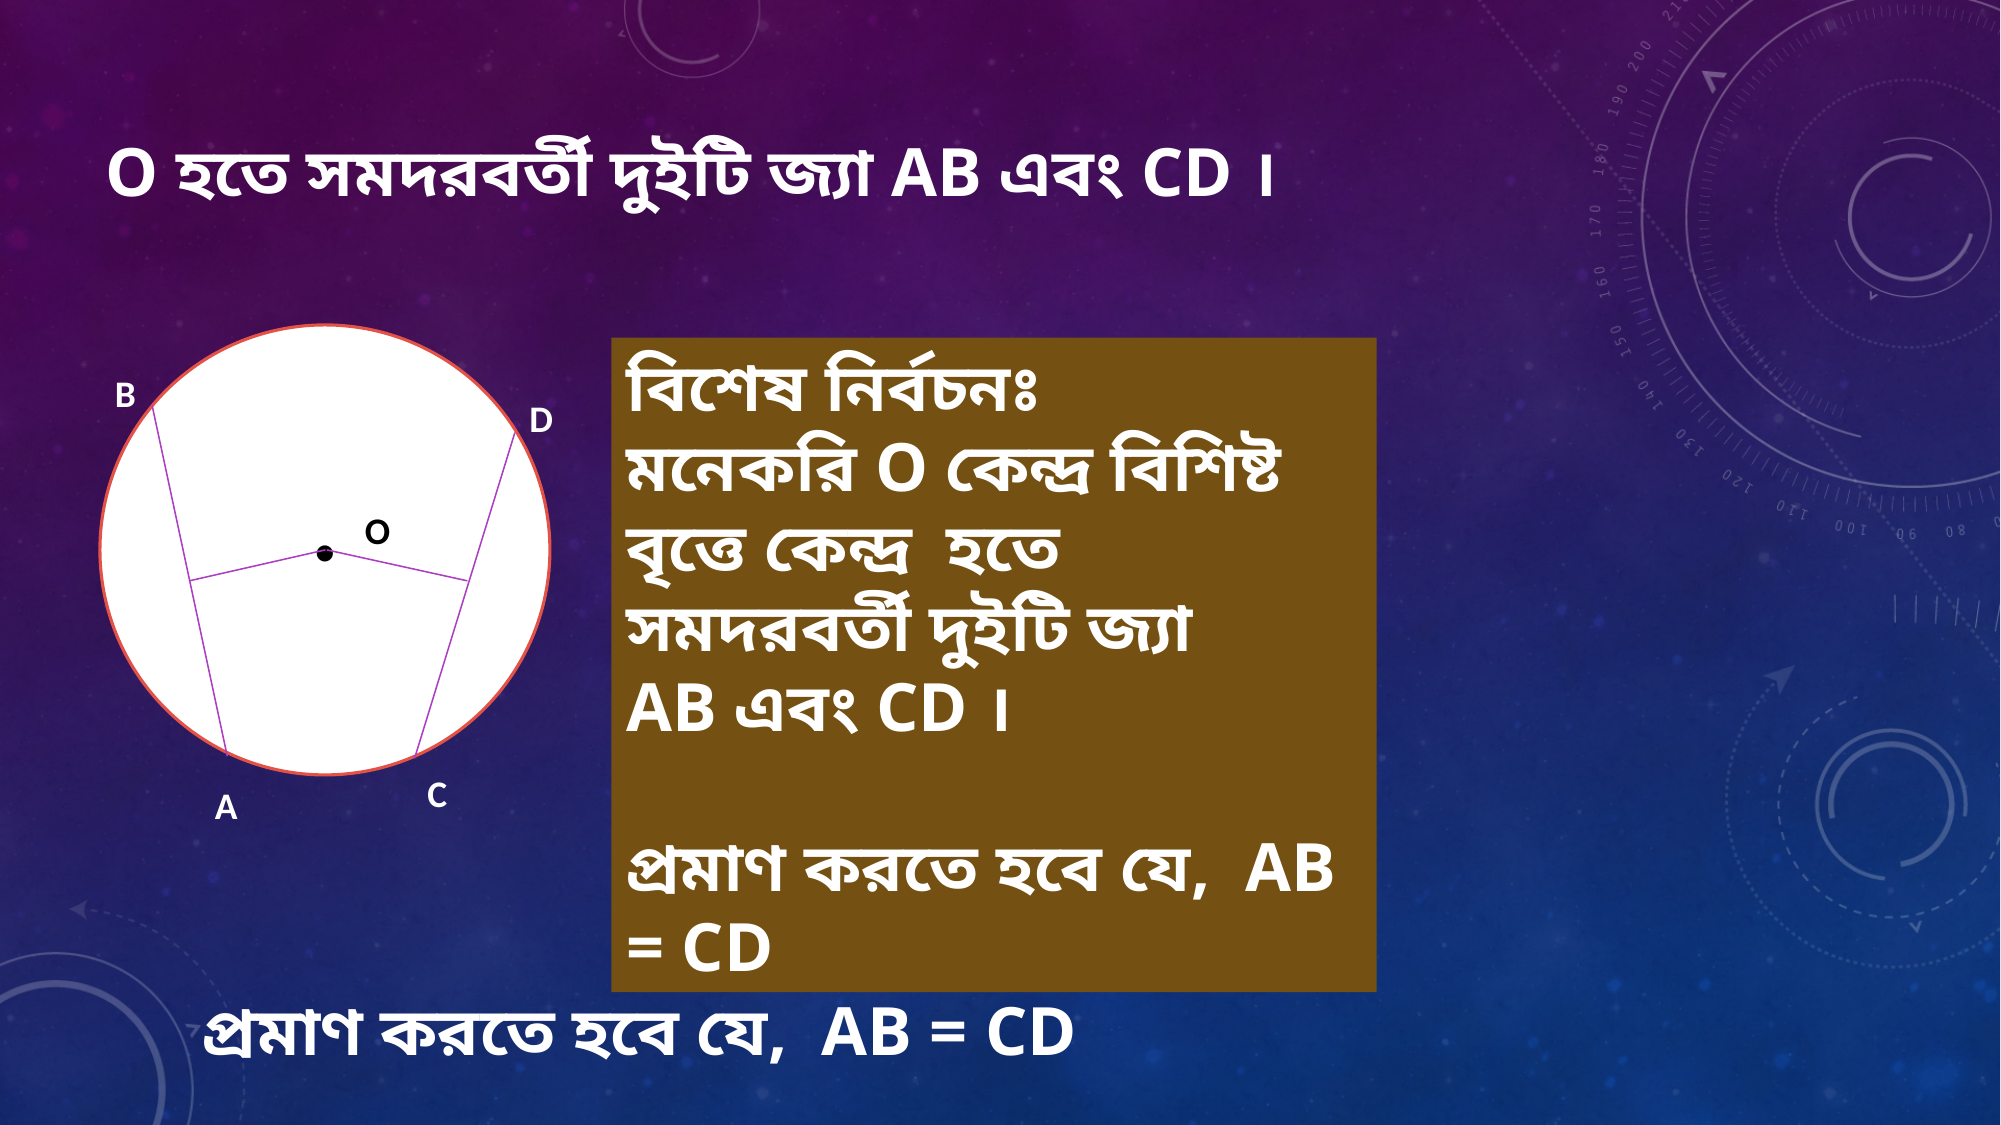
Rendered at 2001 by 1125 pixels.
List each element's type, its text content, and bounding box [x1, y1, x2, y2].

text_box ● [98, 423, 146, 689]
text_box ● [521, 448, 552, 664]
text_box D [514, 387, 588, 448]
text_box C [412, 767, 465, 823]
text_box বিশেষ নির্বচনঃ মনেকরি O কেন্দ্র বিশিষ্ট বৃত্তে কেন্দ্র হতে সমদরবর্তী দুইটি জ্যা AB এবং CD । প্রমাণ করতে হবে যে, AB = CD [611, 337, 1377, 993]
picture [0, 0, 2001, 1125]
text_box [189, 549, 326, 581]
text_box ● [153, 323, 514, 549]
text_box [151, 405, 228, 756]
text_box ● [234, 593, 408, 777]
text_box O [349, 499, 408, 549]
text_box B [99, 362, 153, 423]
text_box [326, 549, 468, 581]
text_box O হতে সমদরবর্তী দুইটি জ্যা AB এবং CD । [90, 122, 1292, 218]
text_box প্রমাণ করতে হবে যে, AB = CD [187, 980, 1092, 1076]
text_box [414, 432, 515, 759]
text_box A [200, 774, 238, 835]
